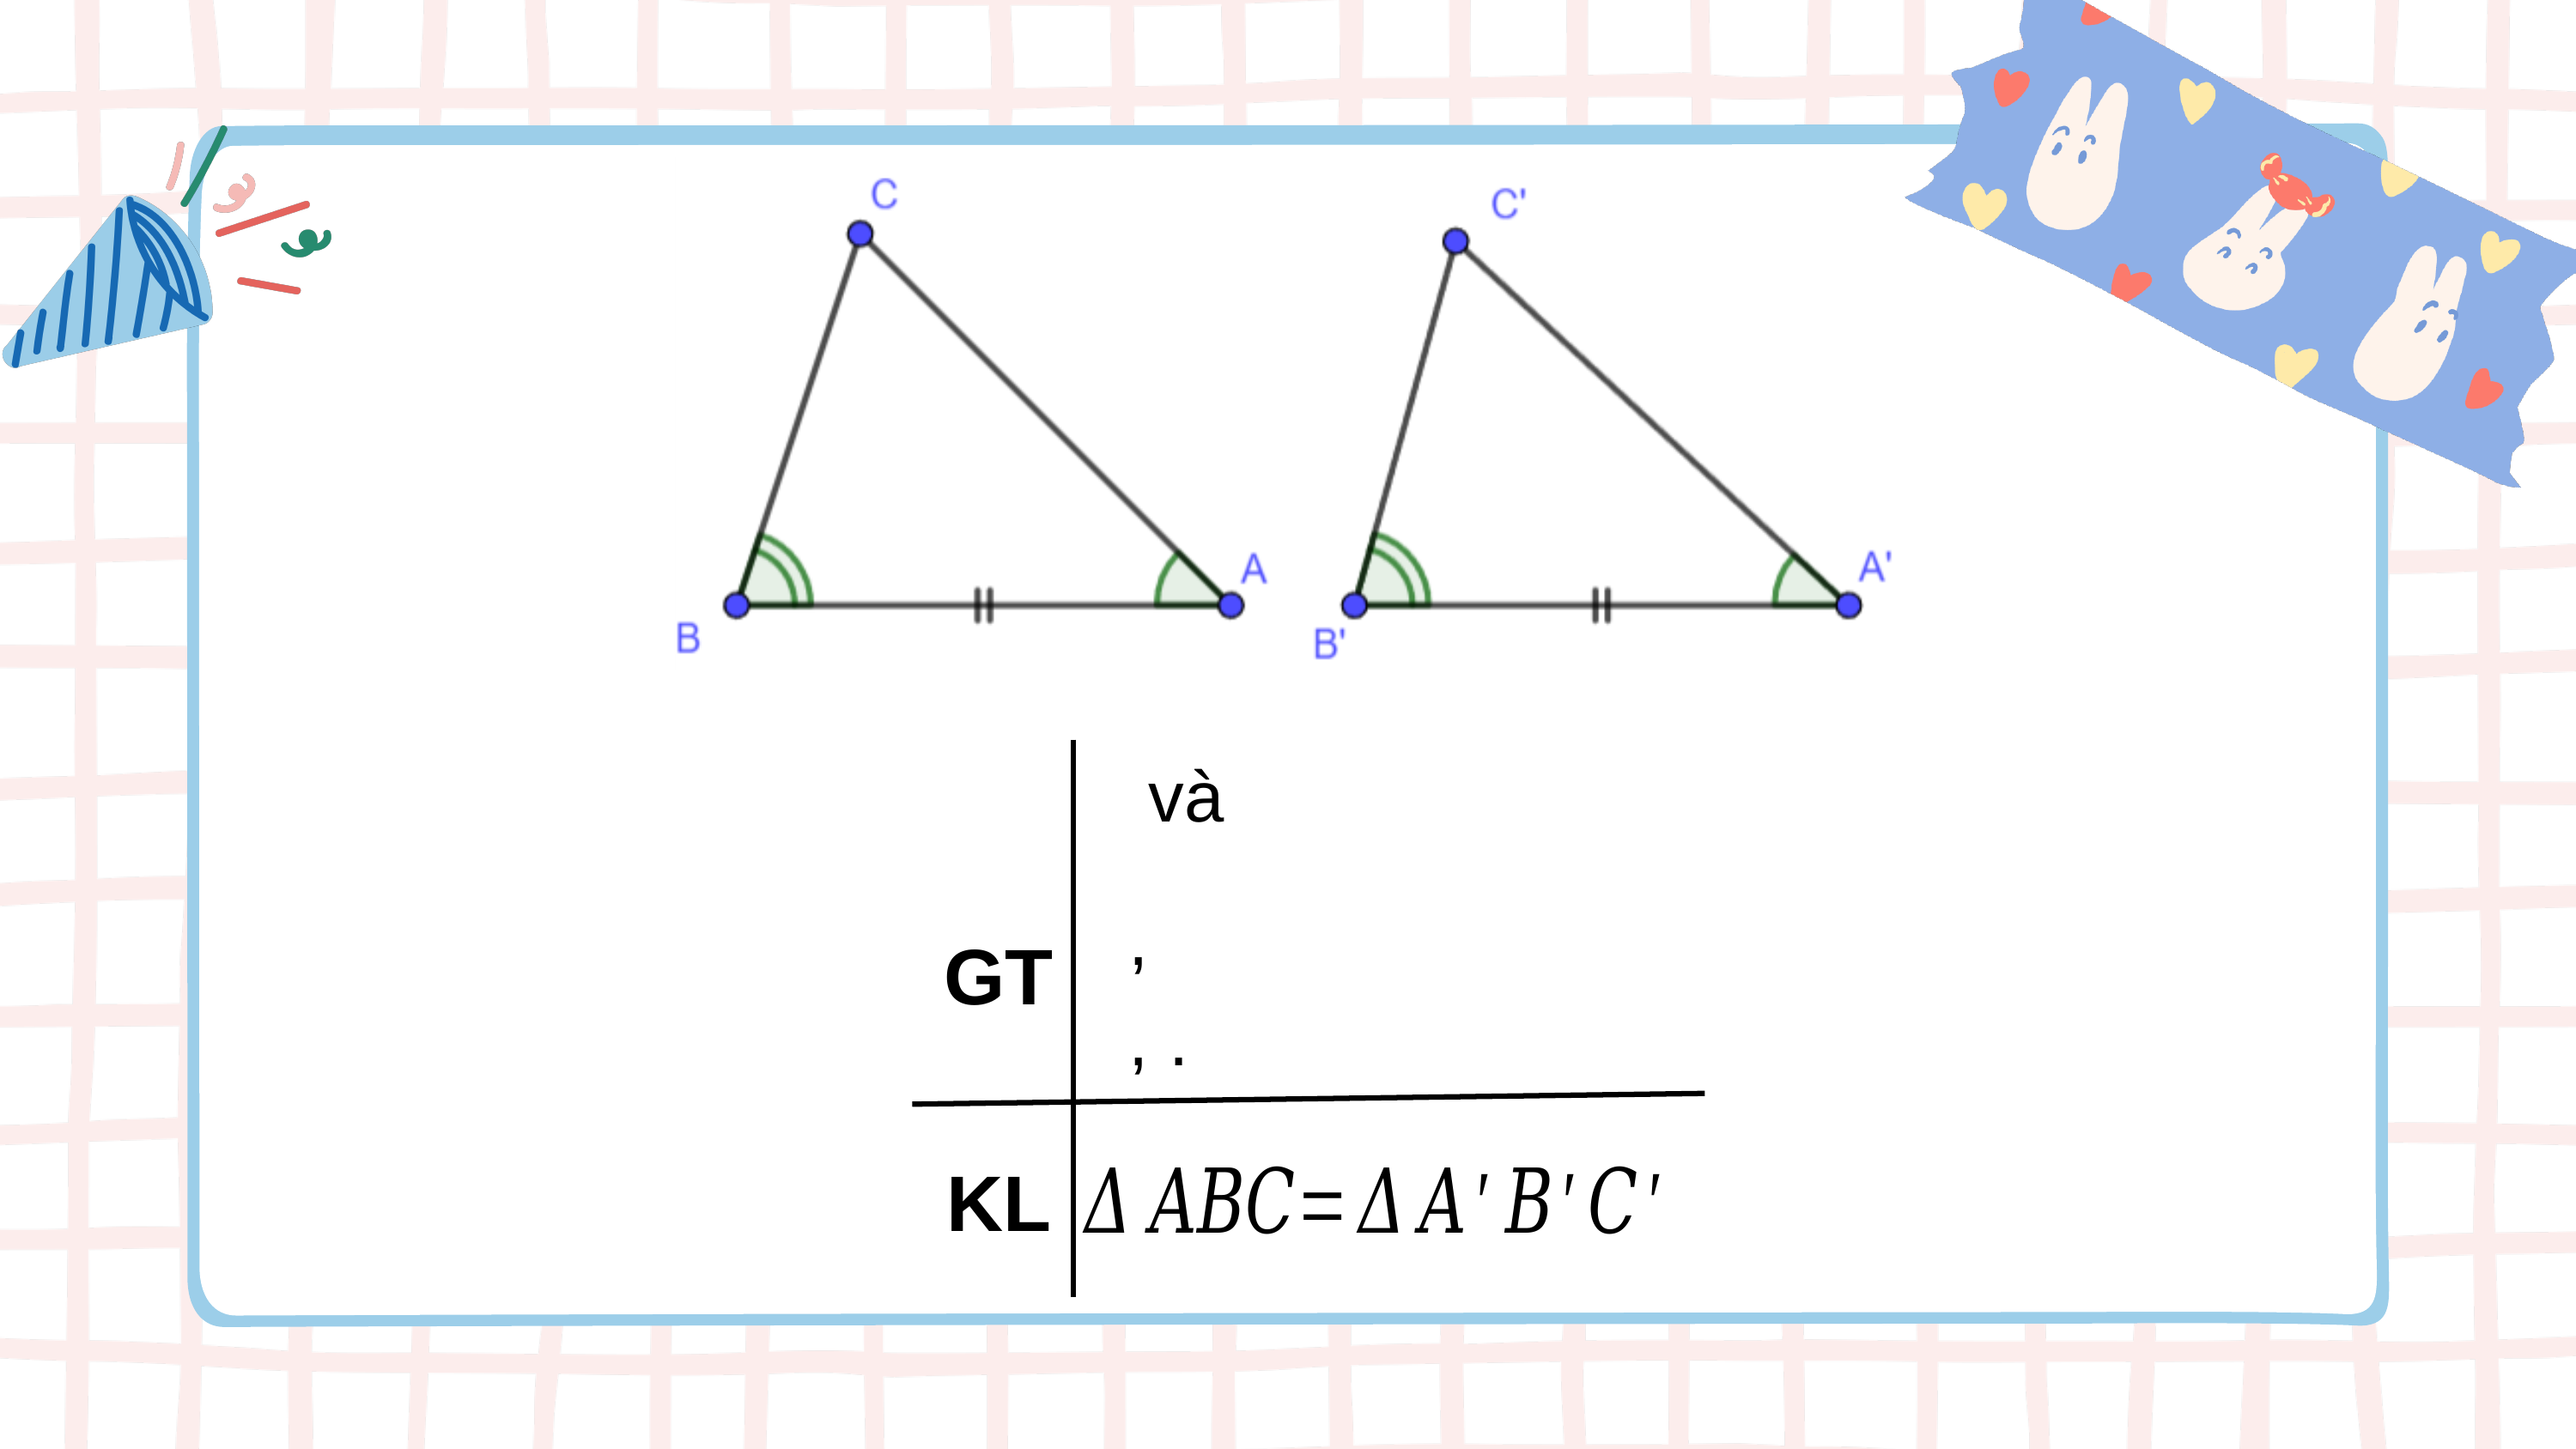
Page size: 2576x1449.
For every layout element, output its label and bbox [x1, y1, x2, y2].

text_box [912, 739, 1705, 1298]
text_box [334, 123, 1909, 140]
text_box [198, 142, 2378, 1316]
text_box [186, 367, 2390, 1328]
picture [0, 0, 2576, 1449]
